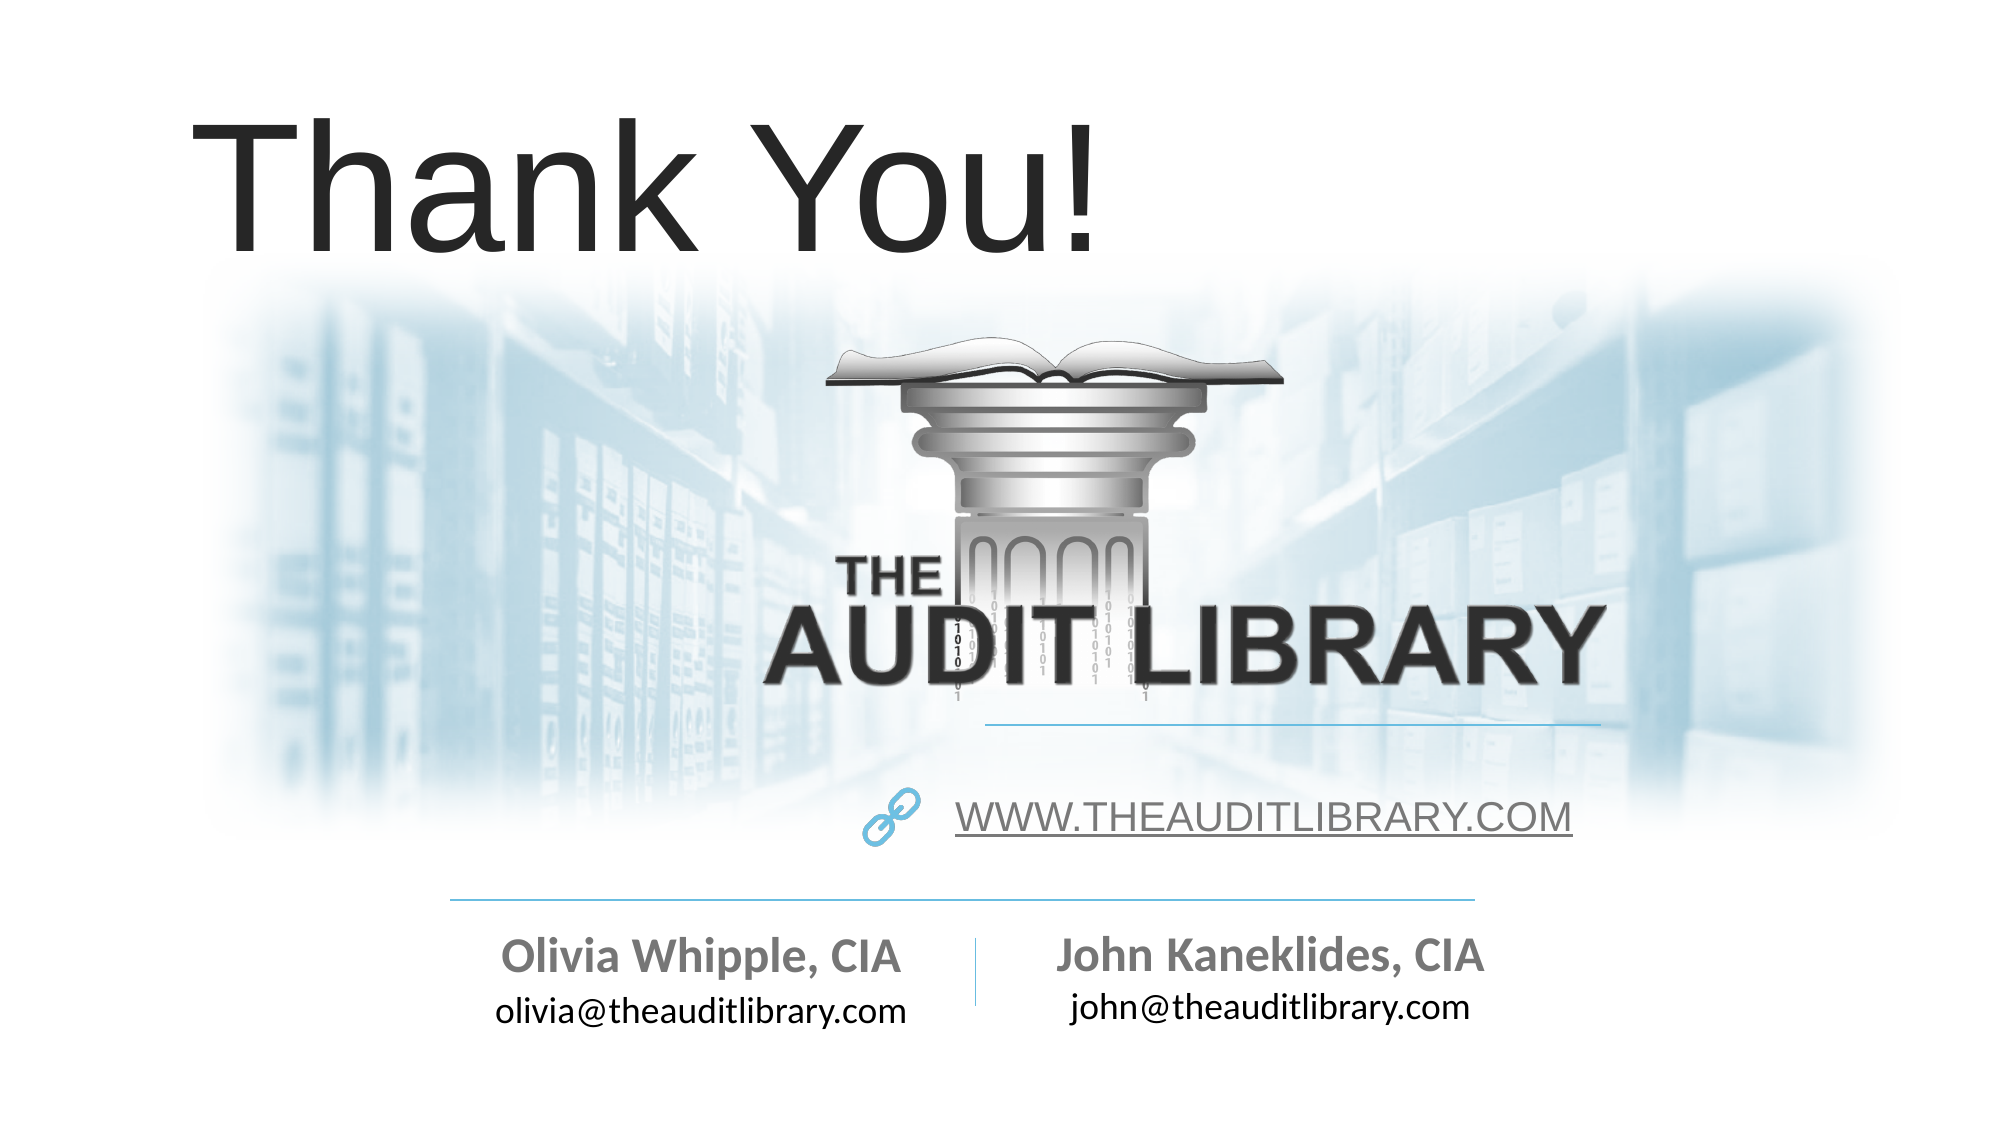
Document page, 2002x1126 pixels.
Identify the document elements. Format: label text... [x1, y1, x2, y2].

text_box olivia@theauditlibrary.com [446, 990, 956, 1038]
text_box Thank You! [87, 37, 1883, 273]
picture [203, 253, 1901, 858]
text_box Olivia Whipple, CIA [365, 916, 1037, 990]
text_box John Kaneklides, CIA [1037, 921, 1636, 982]
text_box john@theauditlibrary.com [1016, 971, 1526, 1038]
